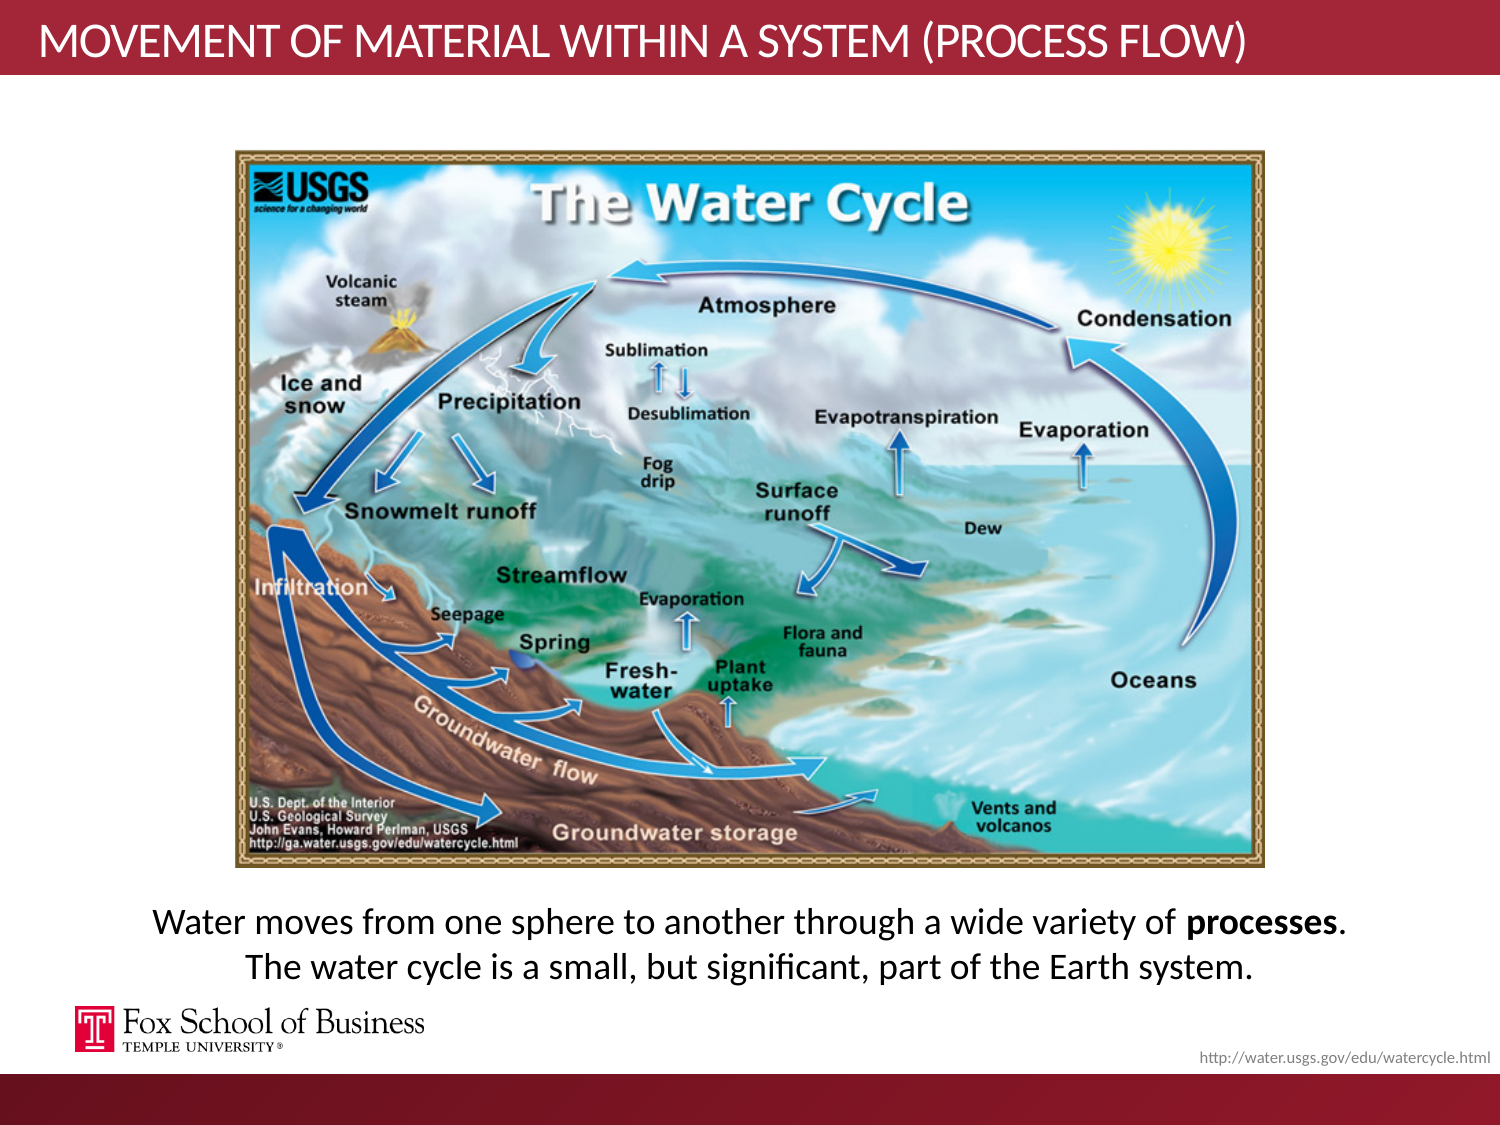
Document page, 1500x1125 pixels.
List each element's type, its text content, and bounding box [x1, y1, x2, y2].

text_box Water moves from one sphere to another through a wide variety of processes. The water cycle is a small, but significant, part of the Earth system. [132, 889, 1368, 995]
title MOVEMENT OF MATERIAL WITHIN A SYSTEM (PROCESS FLOW) [37, 0, 1463, 75]
picture [75, 1006, 424, 1052]
text_box http://water.usgs.gov/edu/watercycle.html [1199, 1046, 1492, 1067]
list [235, 149, 1265, 868]
